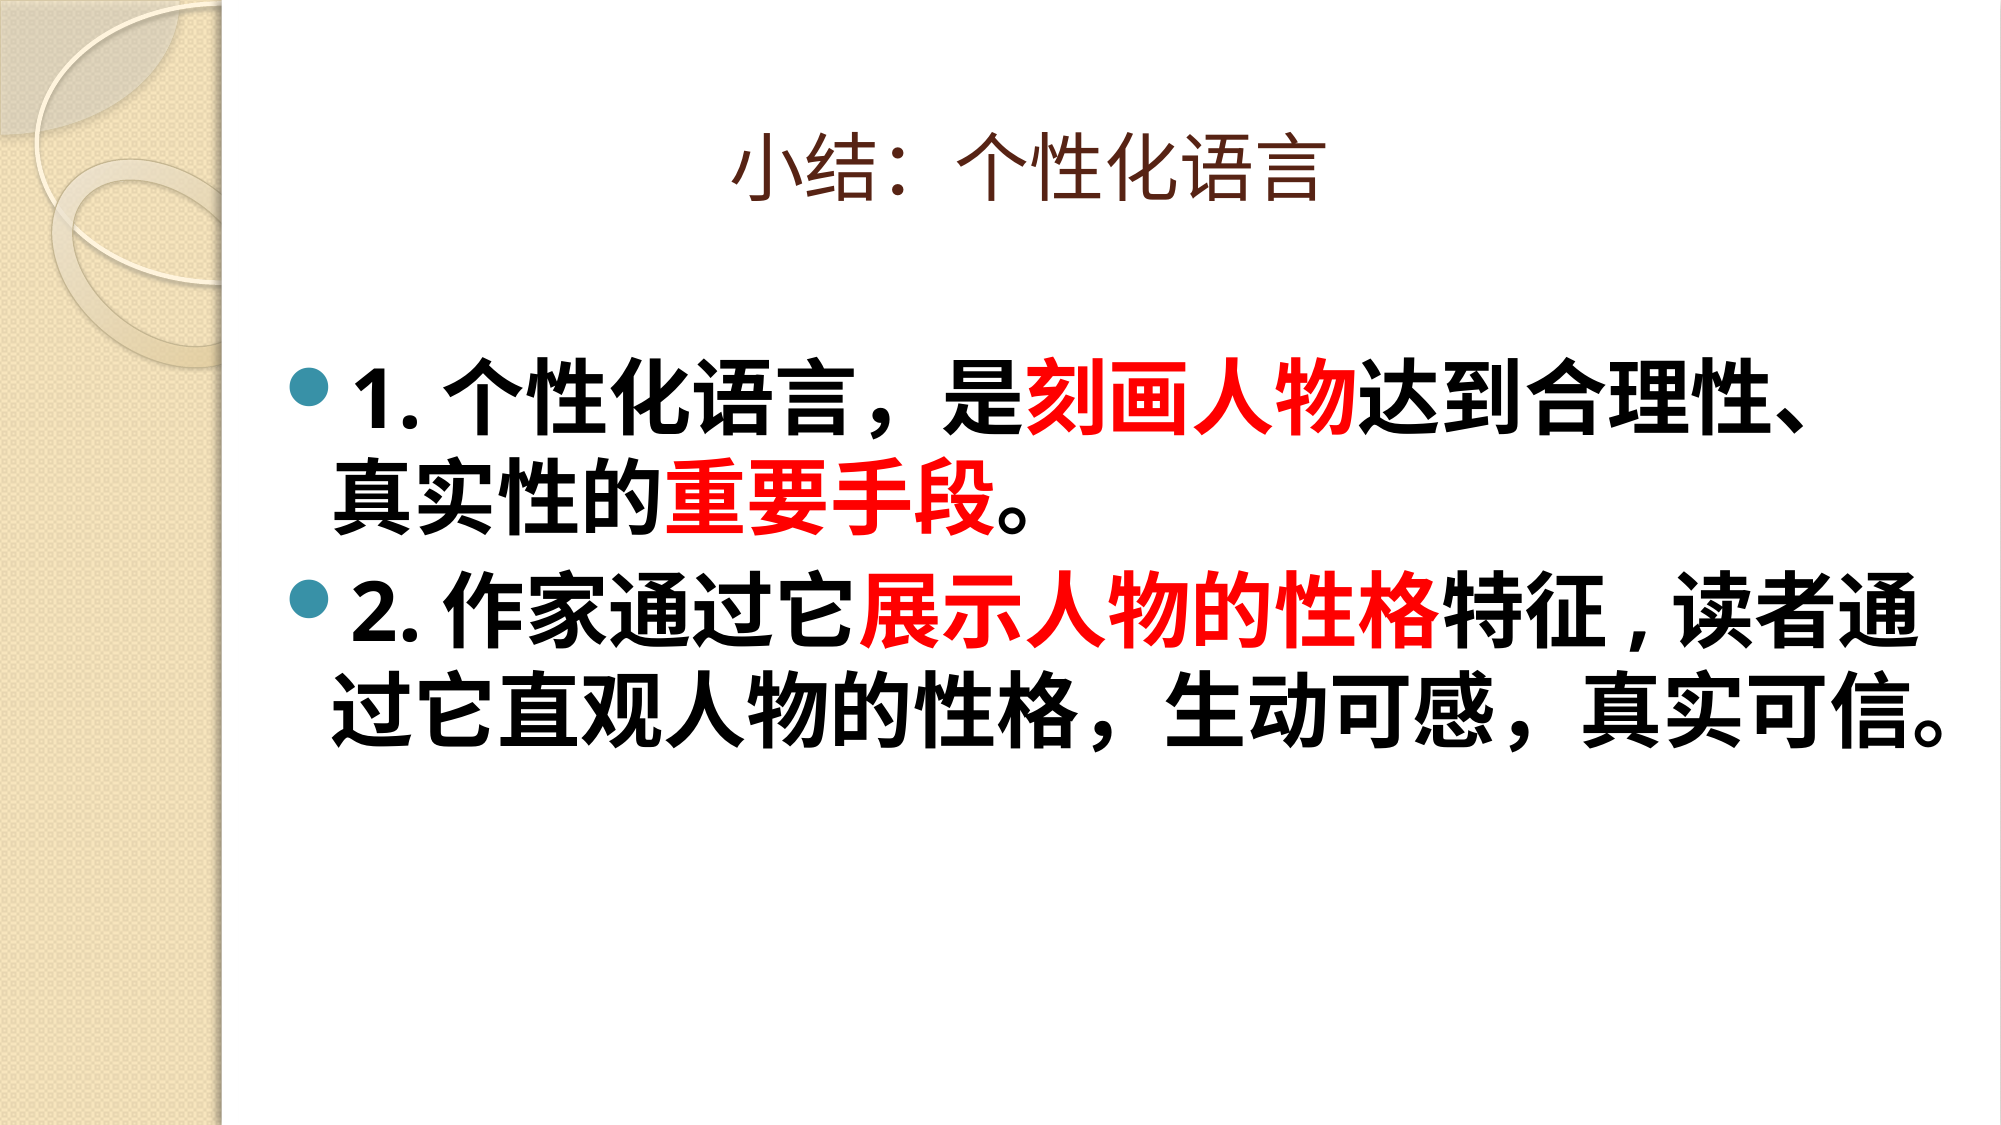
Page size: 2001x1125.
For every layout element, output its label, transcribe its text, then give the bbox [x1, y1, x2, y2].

list 1.个性化语言，是刻画人物达到合理性、真实性的重要手段。 2.作家通过它展示人物的性格特征,读者通过它直观人物的性格，生动可感，真实可信。 [255, 338, 1946, 1125]
title 小结：个性化语言 [715, 90, 1946, 242]
